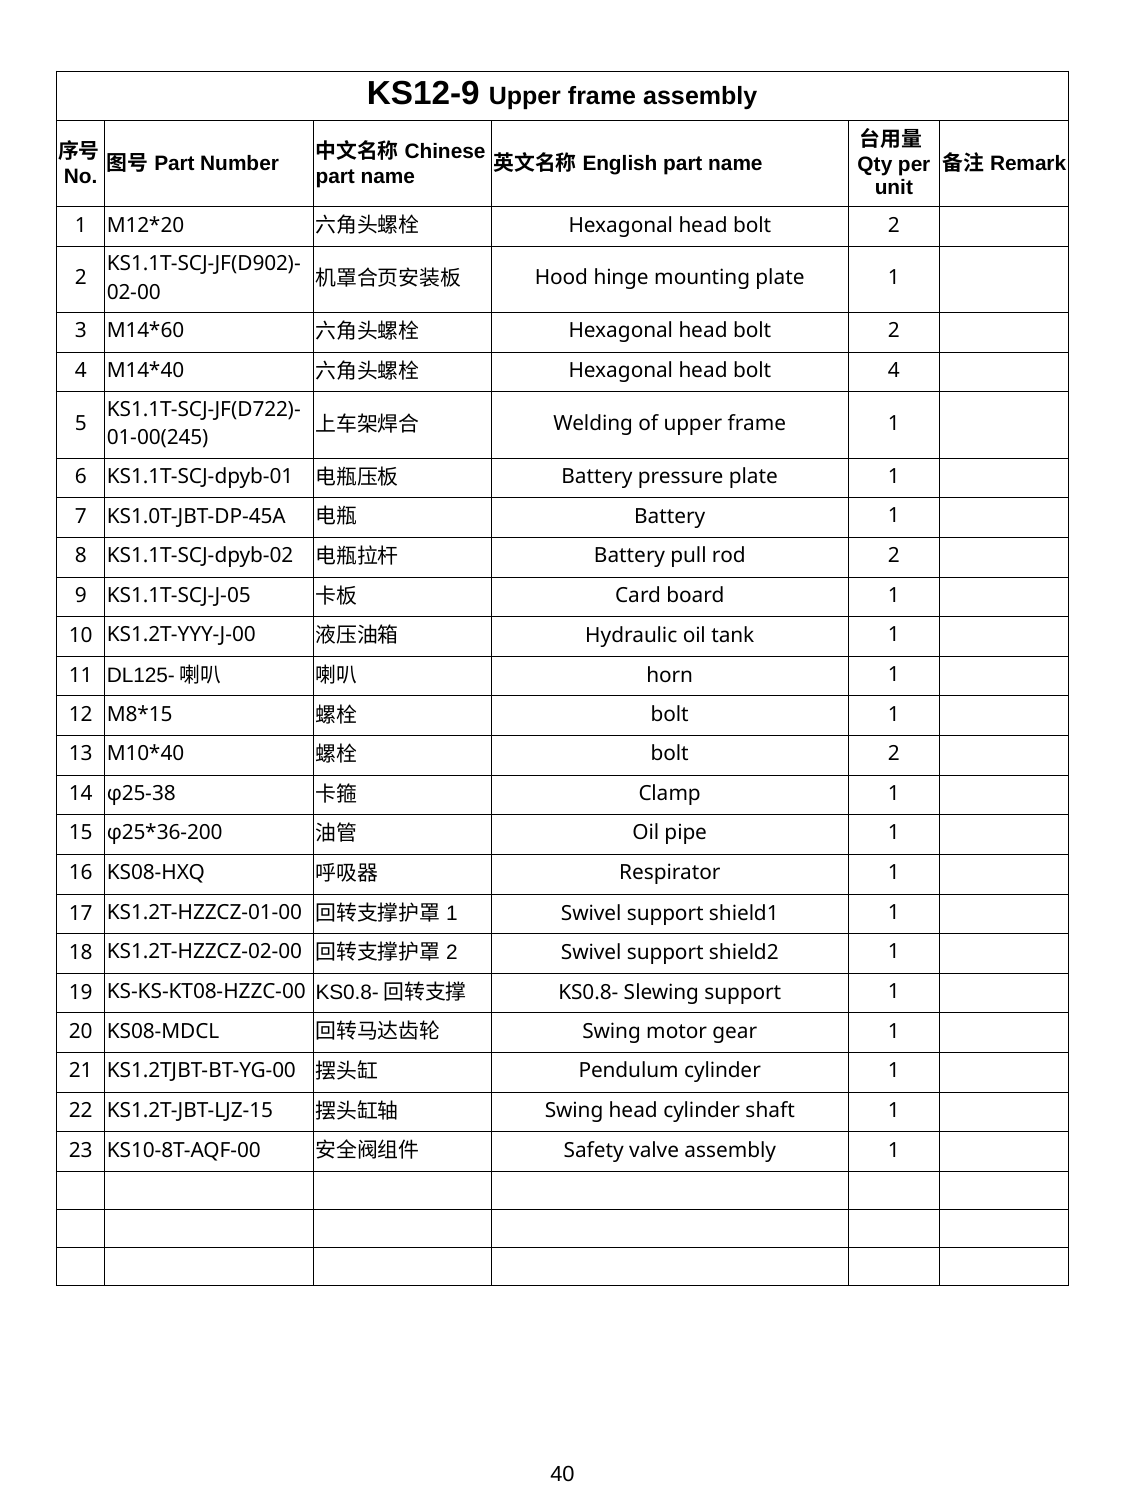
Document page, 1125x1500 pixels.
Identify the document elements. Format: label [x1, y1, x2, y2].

table_cell [105, 815, 313, 854]
table_cell [940, 815, 1068, 854]
table_cell [57, 121, 104, 206]
table_cell [57, 815, 104, 854]
table_cell [105, 657, 313, 695]
table_cell [849, 538, 939, 577]
table_cell [314, 657, 491, 695]
table_cell [314, 1248, 491, 1285]
table_cell [314, 313, 491, 352]
table_cell [57, 207, 104, 246]
table_cell [105, 736, 313, 775]
table_cell [492, 934, 848, 973]
table_cell [492, 895, 848, 933]
table_cell [57, 538, 104, 577]
table_cell [940, 313, 1068, 352]
table_cell [940, 1093, 1068, 1131]
table_cell [314, 934, 491, 973]
table_cell [105, 855, 313, 894]
table_cell [492, 815, 848, 854]
table_cell [314, 498, 491, 537]
table_cell [849, 855, 939, 894]
table_cell [57, 736, 104, 775]
table_cell [849, 247, 939, 312]
table_cell [940, 696, 1068, 735]
table_cell [57, 1013, 104, 1052]
table_cell [849, 353, 939, 391]
table_cell [849, 974, 939, 1012]
table_cell [849, 207, 939, 246]
table_cell [940, 974, 1068, 1012]
table_cell [57, 247, 104, 312]
table_cell [314, 459, 491, 497]
table_cell [105, 1013, 313, 1052]
table_cell [105, 353, 313, 391]
table_cell [849, 1210, 939, 1247]
table_cell [57, 895, 104, 933]
table_cell [940, 1248, 1068, 1285]
table_cell [57, 934, 104, 973]
table_cell [849, 121, 939, 206]
table_cell [940, 207, 1068, 246]
table_cell [849, 1013, 939, 1052]
table_cell [314, 1053, 491, 1092]
table_cell [105, 459, 313, 497]
table_cell [940, 657, 1068, 695]
table_cell [105, 895, 313, 933]
table_cell [314, 736, 491, 775]
table_cell [314, 392, 491, 458]
table_cell [849, 696, 939, 735]
table_cell [492, 1013, 848, 1052]
table_cell [940, 578, 1068, 616]
table_cell [492, 538, 848, 577]
table_cell [849, 934, 939, 973]
table_cell [492, 736, 848, 775]
table_cell [849, 657, 939, 695]
table_cell [492, 247, 848, 312]
table_cell [105, 934, 313, 973]
table_cell [57, 459, 104, 497]
table_cell [105, 247, 313, 312]
table_cell [105, 578, 313, 616]
table_cell [492, 1248, 848, 1285]
table_cell [314, 696, 491, 735]
table_cell [57, 498, 104, 537]
table_cell [105, 1172, 313, 1209]
table_cell [57, 617, 104, 656]
table_cell [57, 657, 104, 695]
table_cell [940, 353, 1068, 391]
table_cell [940, 736, 1068, 775]
table_cell [105, 617, 313, 656]
table_cell [314, 247, 491, 312]
table_cell [105, 538, 313, 577]
table_cell [849, 1053, 939, 1092]
table_cell [492, 1172, 848, 1209]
table_cell [314, 974, 491, 1012]
table_cell [314, 1093, 491, 1131]
table_cell [314, 855, 491, 894]
table_cell [105, 1248, 313, 1285]
table_cell [940, 498, 1068, 537]
table_header [57, 72, 1068, 120]
table_cell [314, 578, 491, 616]
table_cell [57, 353, 104, 391]
table_cell [940, 1210, 1068, 1247]
table_cell [492, 974, 848, 1012]
table_cell [849, 815, 939, 854]
table_cell [849, 1093, 939, 1131]
table_cell [940, 1053, 1068, 1092]
table_cell [105, 498, 313, 537]
table_cell [492, 498, 848, 537]
table_cell [57, 392, 104, 458]
table_cell [940, 617, 1068, 656]
table_cell [492, 617, 848, 656]
table_cell [492, 578, 848, 616]
table_cell [940, 459, 1068, 497]
table_cell [492, 696, 848, 735]
table_cell [849, 313, 939, 352]
table_cell [314, 207, 491, 246]
table_cell [314, 121, 491, 206]
table_cell [849, 1172, 939, 1209]
table_cell [940, 121, 1068, 206]
table_cell [940, 855, 1068, 894]
table_cell [492, 207, 848, 246]
table_cell [940, 776, 1068, 814]
table_cell [940, 538, 1068, 577]
table_cell [314, 538, 491, 577]
table_cell [940, 1013, 1068, 1052]
table_cell [492, 657, 848, 695]
table_cell [314, 1132, 491, 1171]
table_cell [492, 459, 848, 497]
table_cell [57, 1248, 104, 1285]
table_cell [492, 1053, 848, 1092]
table_cell [940, 392, 1068, 458]
table_cell [314, 1172, 491, 1209]
table_cell [849, 498, 939, 537]
table_cell [57, 1093, 104, 1131]
table_cell [105, 207, 313, 246]
table_cell [940, 934, 1068, 973]
table_cell [314, 617, 491, 656]
table_cell [492, 313, 848, 352]
table_cell [57, 974, 104, 1012]
table_cell [940, 1132, 1068, 1171]
table_cell [57, 855, 104, 894]
table_cell [849, 895, 939, 933]
table_cell [849, 392, 939, 458]
table_cell [492, 1093, 848, 1131]
table_cell [940, 1172, 1068, 1209]
table_cell [314, 353, 491, 391]
table_cell [57, 696, 104, 735]
table_cell [57, 1172, 104, 1209]
table_cell [314, 1013, 491, 1052]
table_cell [57, 1053, 104, 1092]
table_cell [105, 121, 313, 206]
table_cell [57, 313, 104, 352]
table_cell [314, 895, 491, 933]
table_cell [492, 1132, 848, 1171]
table_cell [105, 696, 313, 735]
table_cell [105, 392, 313, 458]
table_cell [105, 776, 313, 814]
table_cell [314, 1210, 491, 1247]
table_cell [849, 459, 939, 497]
table_cell [57, 1132, 104, 1171]
table_cell [849, 1248, 939, 1285]
table_cell [940, 895, 1068, 933]
table_cell [57, 578, 104, 616]
table_cell [849, 776, 939, 814]
table_cell [849, 736, 939, 775]
table_cell [105, 974, 313, 1012]
table_cell [492, 353, 848, 391]
table_cell [492, 121, 848, 206]
table_cell [105, 1210, 313, 1247]
table_cell [314, 815, 491, 854]
table_cell [849, 617, 939, 656]
table_cell [940, 247, 1068, 312]
table_cell [57, 1210, 104, 1247]
table_cell [849, 578, 939, 616]
table_cell [105, 313, 313, 352]
table_cell [492, 1210, 848, 1247]
table_cell [849, 1132, 939, 1171]
table_cell [105, 1132, 313, 1171]
table_cell [105, 1093, 313, 1131]
table_cell [105, 1053, 313, 1092]
table_cell [492, 855, 848, 894]
footer [384, 1451, 741, 1494]
table_cell [57, 776, 104, 814]
table_cell [314, 776, 491, 814]
table_cell [492, 776, 848, 814]
table_cell [492, 392, 848, 458]
